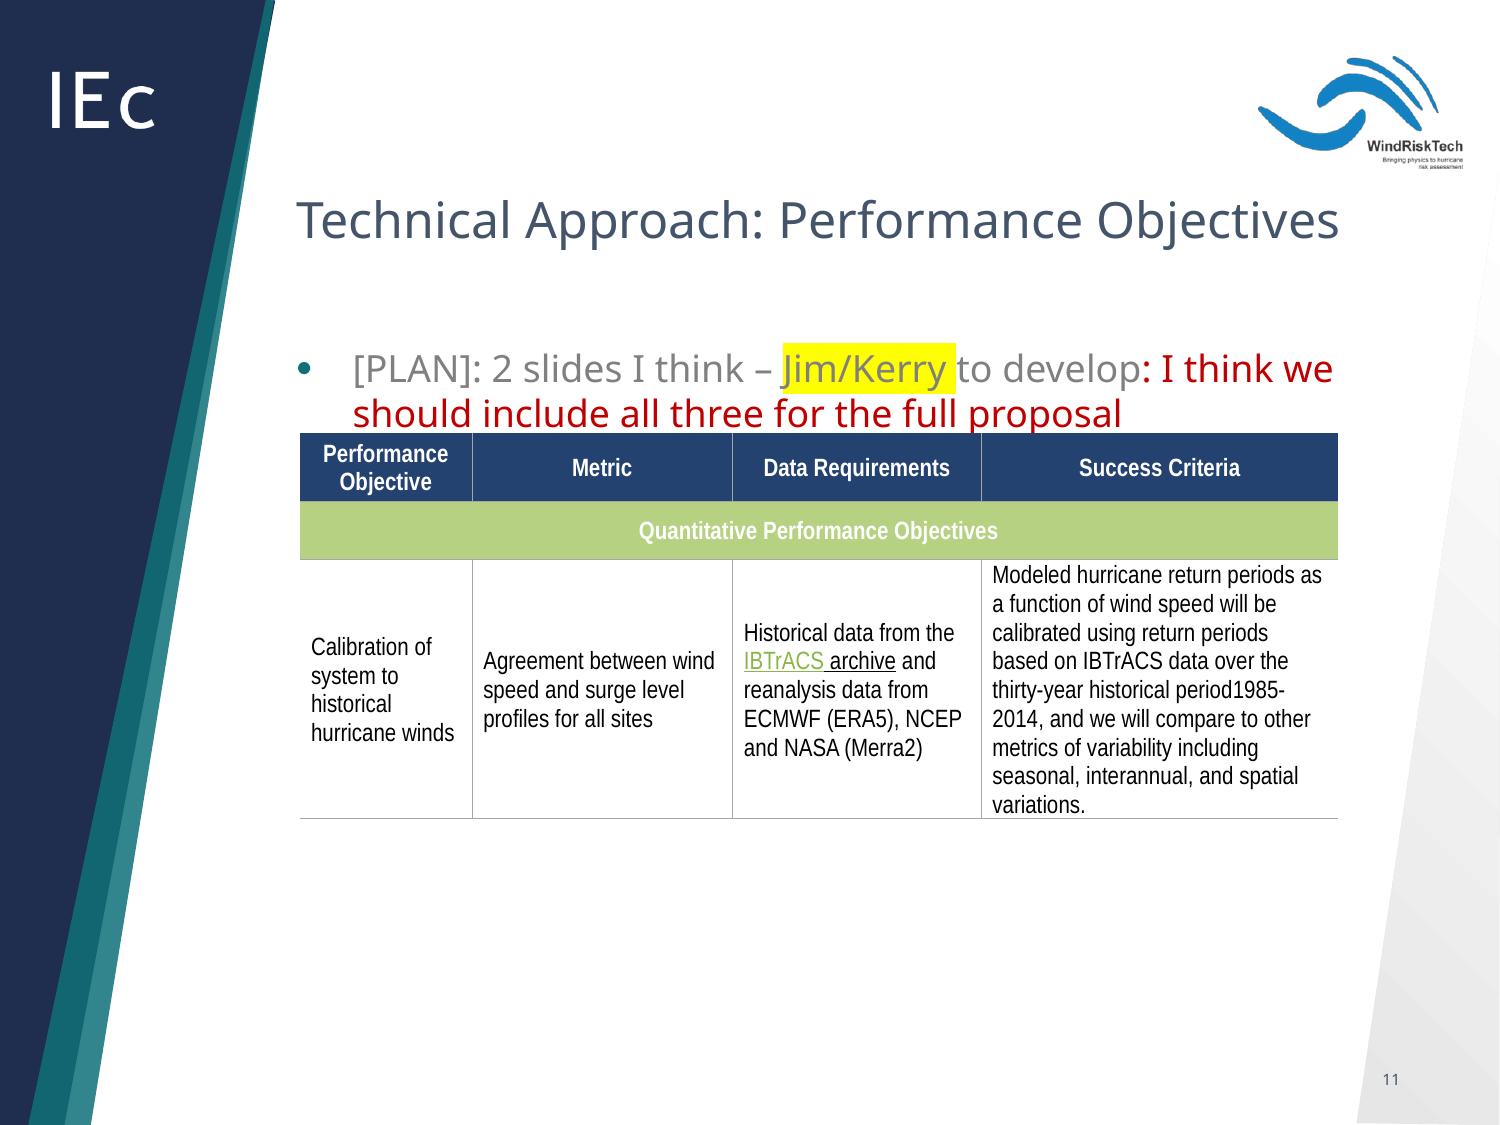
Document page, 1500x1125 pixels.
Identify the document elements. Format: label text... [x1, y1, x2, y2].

table_cell Modeled hurricane return periods as a function of wind speed will be calibrated using return periods based on IBTrACS data over the thirty-year historical period1985-2014, and we will compare to other metrics of variability including seasonal, interannual, and spatial variations. [982, 560, 1338, 818]
table_cell Agreement between wind speed and surge level profiles for all sites [473, 560, 732, 818]
table_cell Calibration of system to historical hurricane winds [300, 560, 472, 818]
table_header Performance Objective [300, 433, 472, 501]
table_cell Quantitative Performance Objectives [300, 502, 1338, 559]
title Technical Approach: Performance Objectives [281, 112, 1416, 325]
table_header Metric [473, 433, 732, 501]
table_cell Historical data from the IBTrACS archive and reanalysis data from ECMWF (ERA5), NCEP and NASA (Merra2) [733, 560, 981, 818]
table_header Data Requirements [733, 433, 981, 501]
picture [33, 49, 161, 142]
picture [1257, 56, 1463, 169]
table_header Success Criteria [982, 433, 1338, 501]
list [PLAN]: 2 slides I think – Jim/Kerry to develop: I think we should include all three for the full proposal [281, 337, 1416, 1013]
slide_number 11 [1131, 1062, 1416, 1125]
